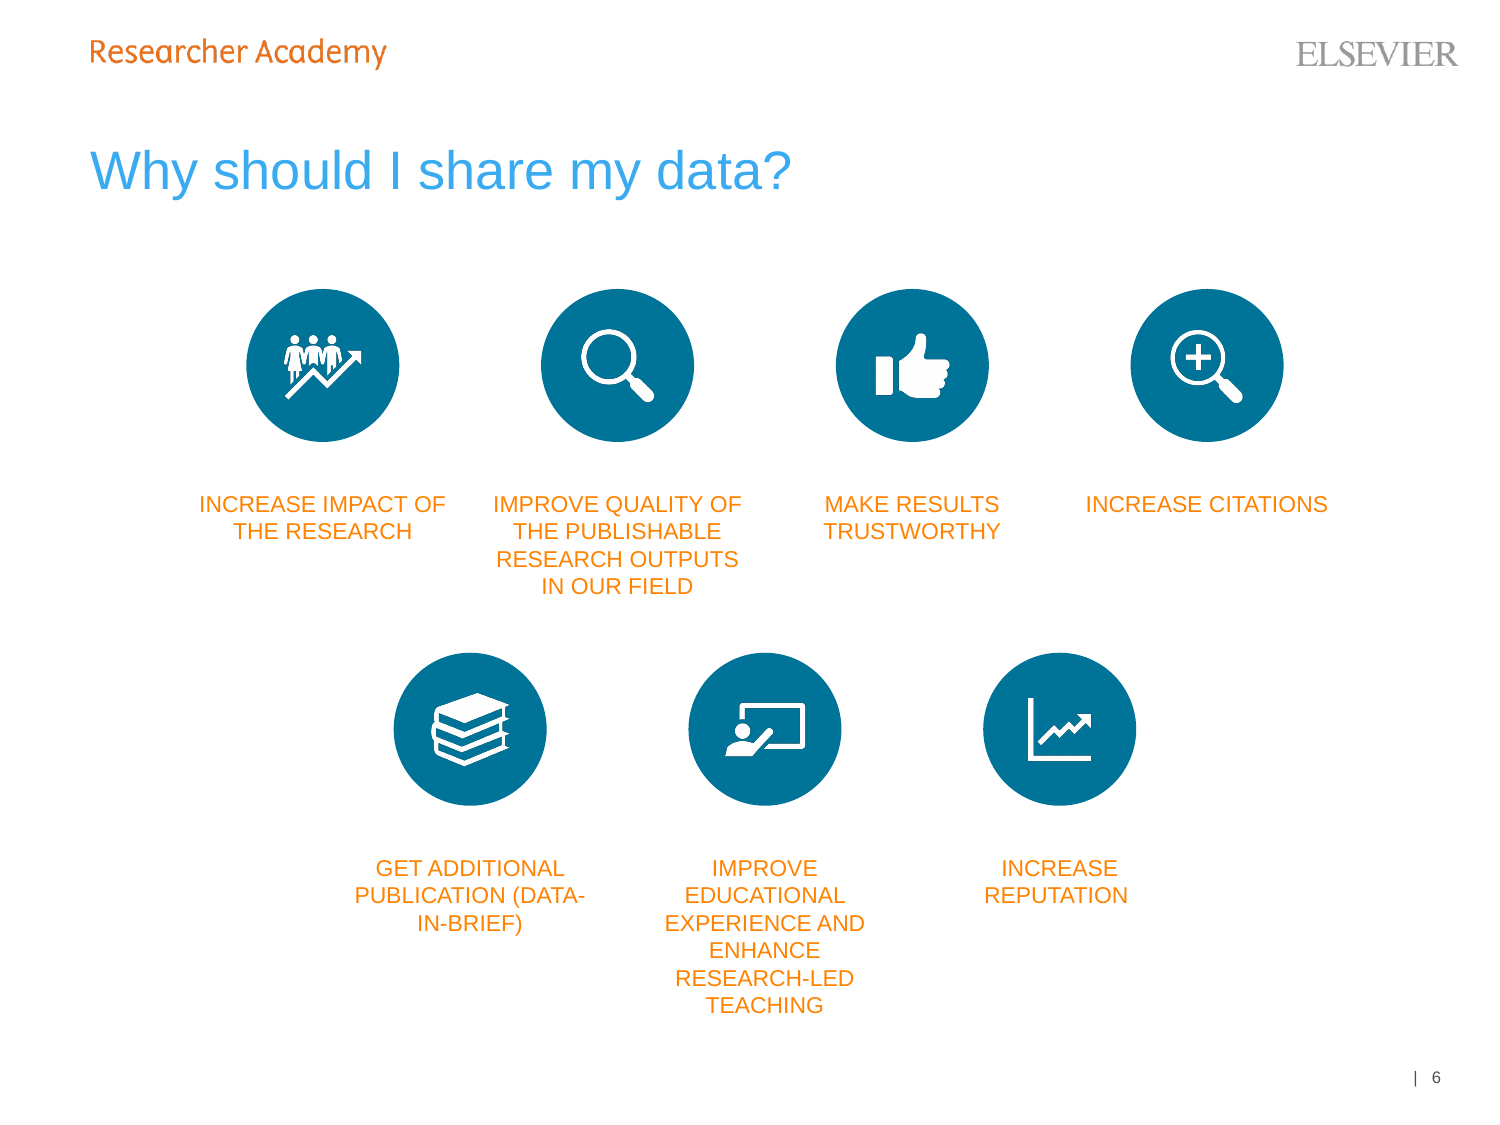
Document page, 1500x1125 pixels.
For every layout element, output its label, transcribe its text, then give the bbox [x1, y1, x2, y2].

picture [1270, 26, 1484, 82]
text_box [103, 288, 1427, 955]
picture [73, 15, 405, 92]
title Why should I share my data? [75, 137, 1427, 200]
